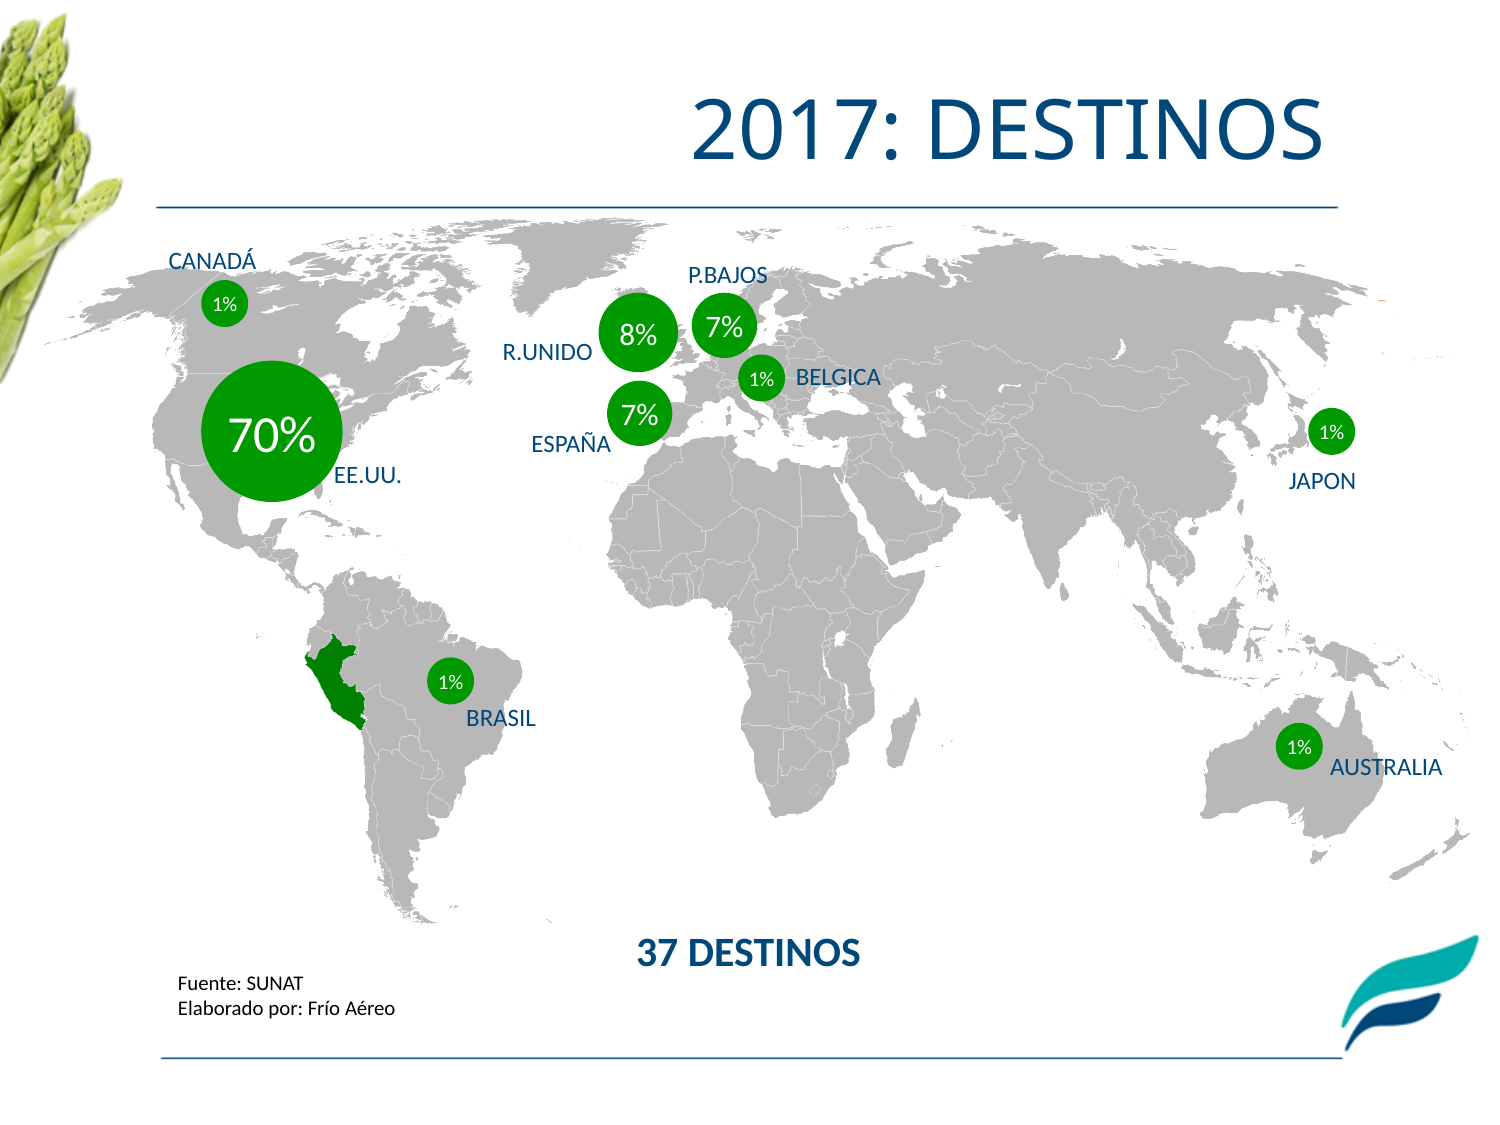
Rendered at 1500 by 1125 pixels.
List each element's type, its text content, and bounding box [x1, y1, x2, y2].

title 2017: DESTINOS [155, 59, 1342, 206]
text_box Fuente: SUNAT Elaborado por: Frío Aéreo [163, 962, 411, 1028]
text_box 37 DESTINOS [621, 925, 876, 983]
picture [0, 0, 1500, 1125]
